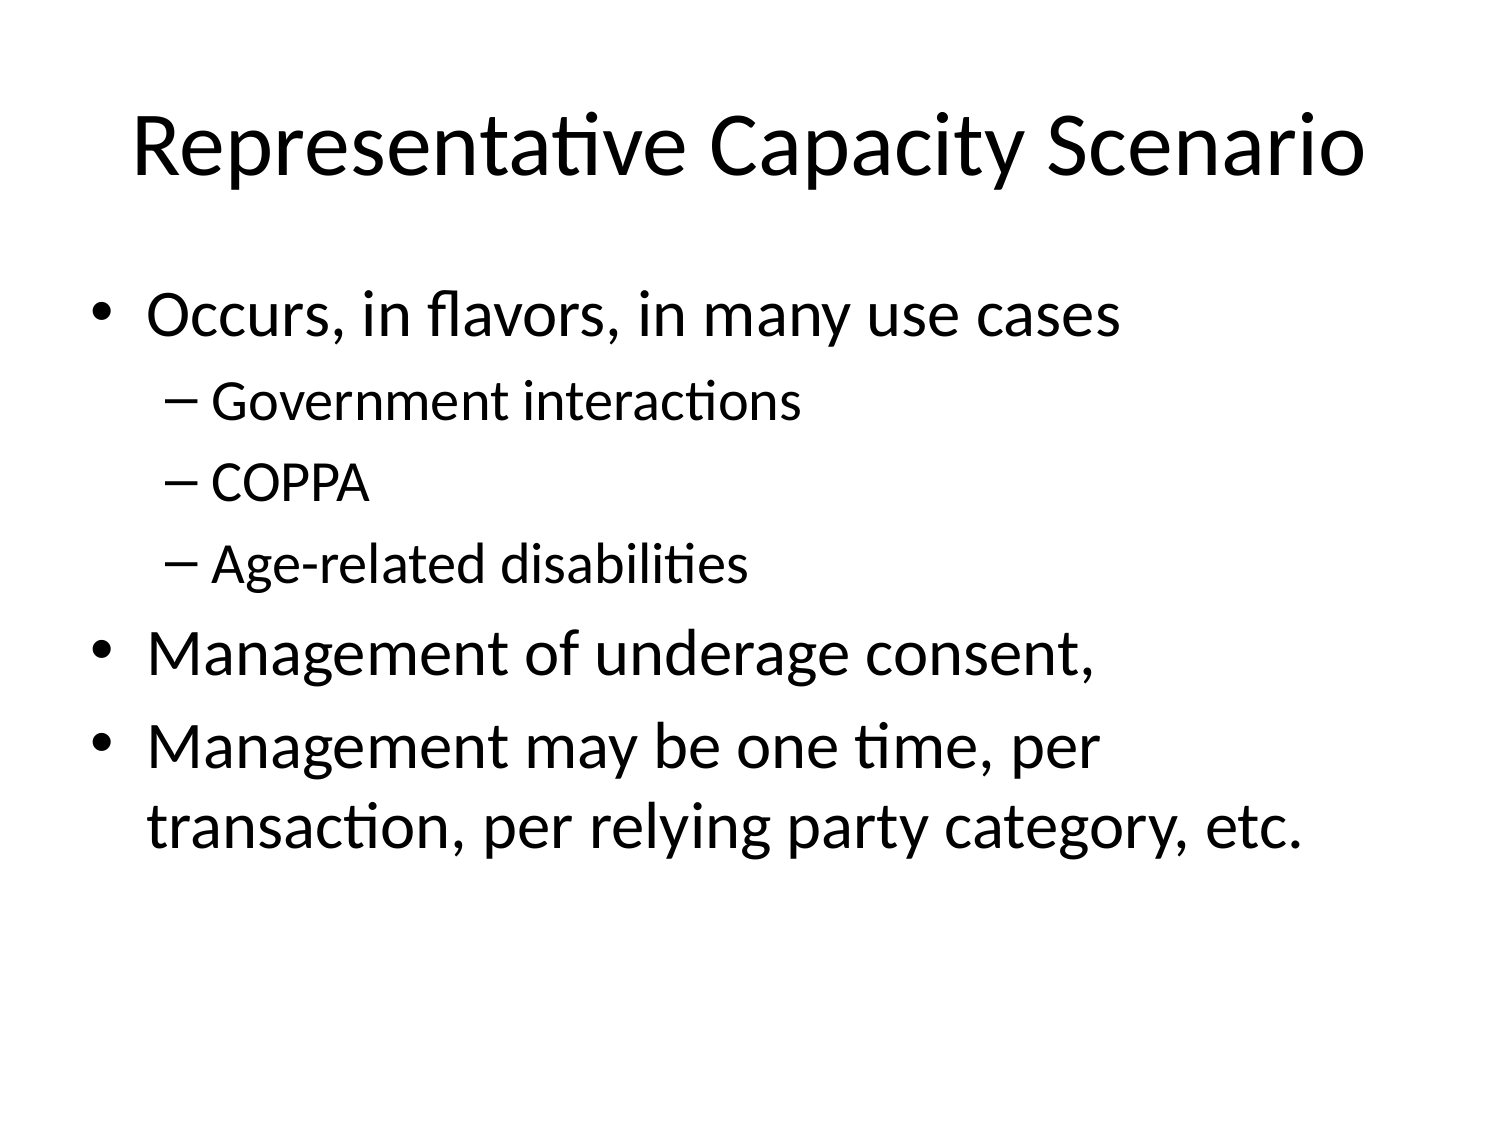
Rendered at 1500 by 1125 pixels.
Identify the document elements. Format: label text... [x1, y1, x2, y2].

list Occurs, in flavors, in many use cases Government interactions COPPA Age-related disabilities Management of underage consent, Management may be one time, per transaction, per relying party category, etc. [75, 262, 1425, 1005]
title Representative Capacity Scenario [75, 45, 1425, 233]
